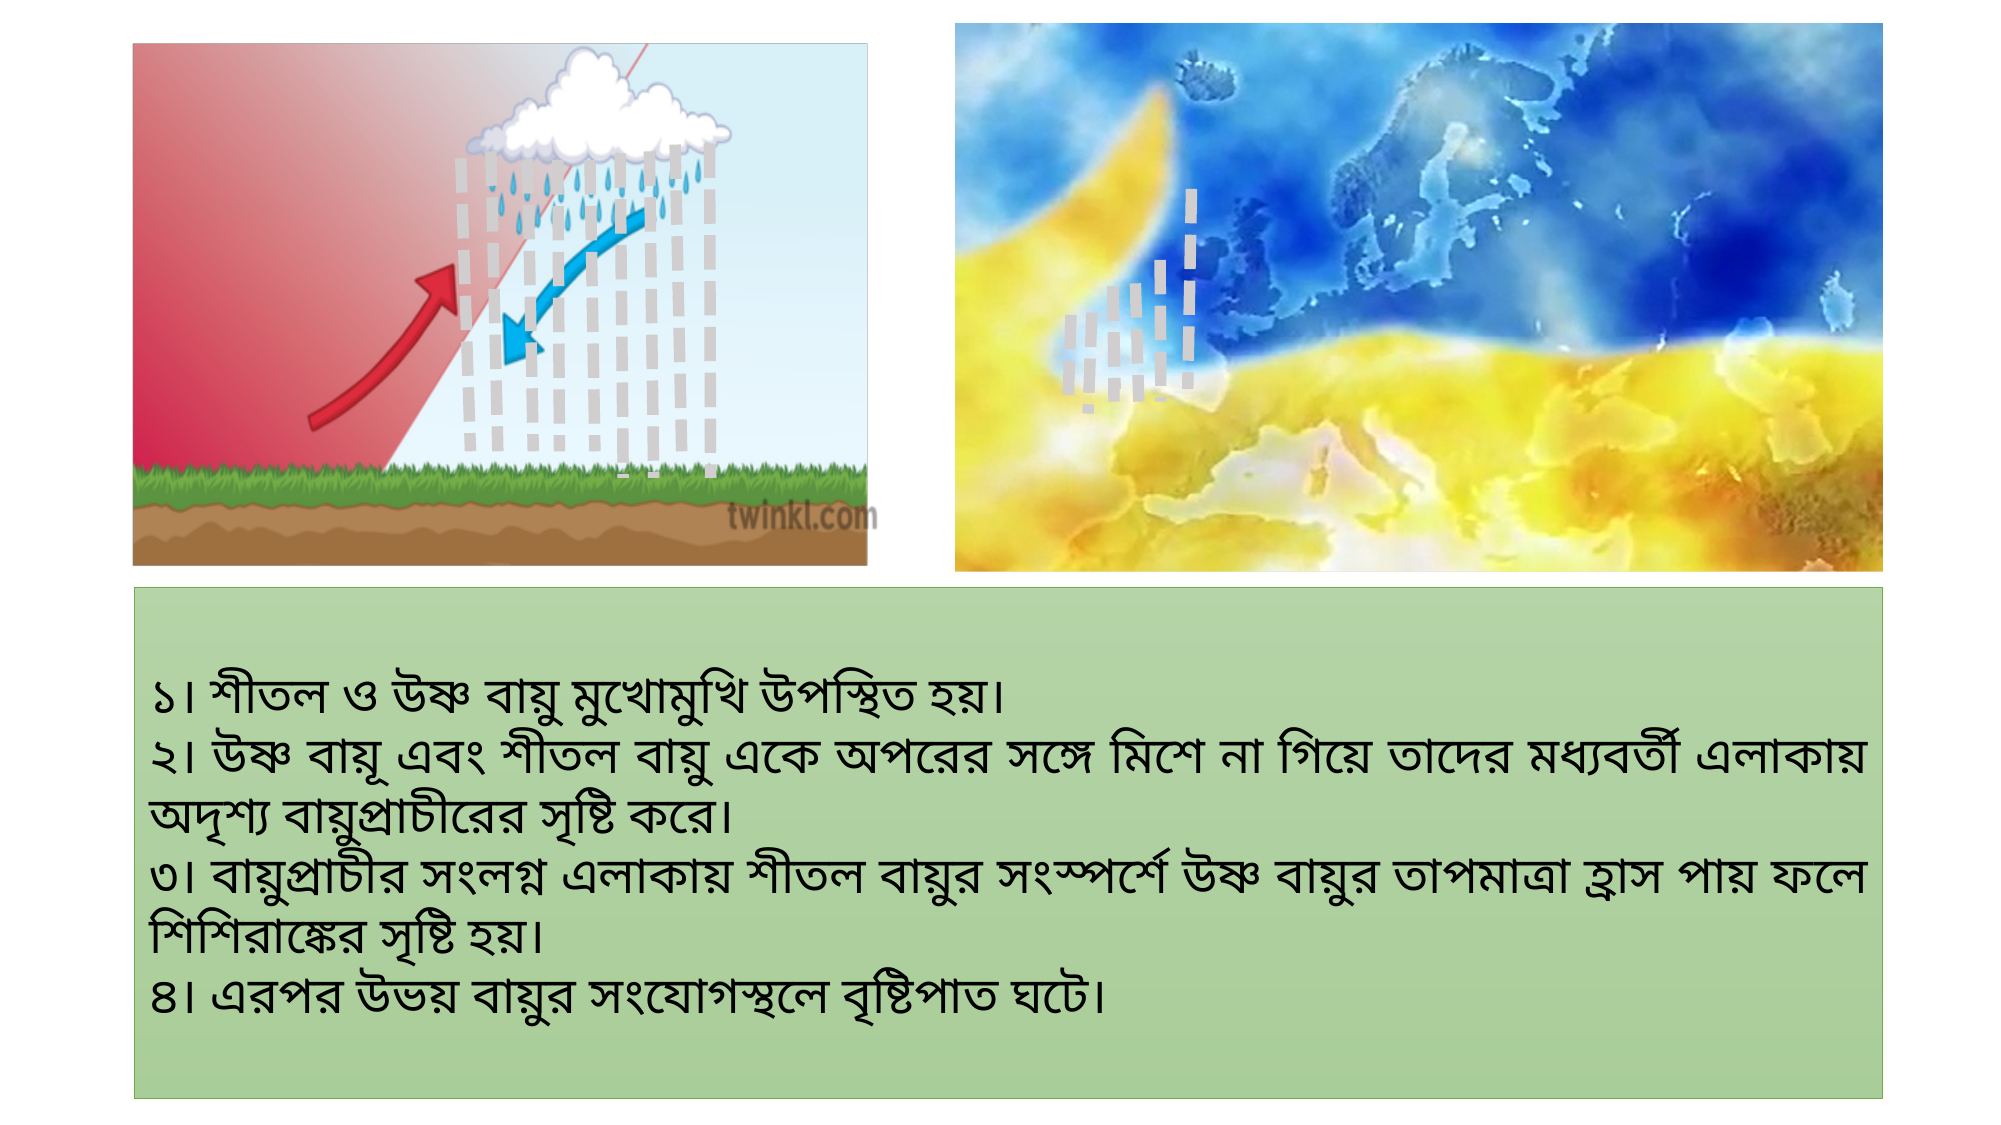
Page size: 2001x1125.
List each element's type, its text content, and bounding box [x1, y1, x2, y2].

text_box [460, 143, 711, 478]
picture [955, 22, 1883, 572]
text_box ১। শীতল ও উষ্ণ বায়ু মুখোমুখি উপস্থিত হয়। ২। উষ্ণ বায়ূ এবং শীতল বায়ু একে অপরের সঙ্গে মিশে না গিয়ে তাদের মধ্যবর্তী এলাকায় অদৃশ্য বায়ুপ্রাচীরের সৃষ্টি করে। ৩। বায়ুপ্রাচীর সংলগ্ন এলাকায় শীতল বায়ুর সংস্পর্শে উষ্ণ বায়ুর তাপমাত্রা হ্রাস পায় ফলে শিশিরাঙ্কের সৃষ্টি হয়। ৪। এরপর উভয় বায়ুর সংযোগস্থলে বৃষ্টিপাত ঘটে। [134, 587, 1883, 1099]
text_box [1067, 188, 1192, 414]
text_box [1112, 286, 1116, 390]
picture [67, 30, 935, 580]
